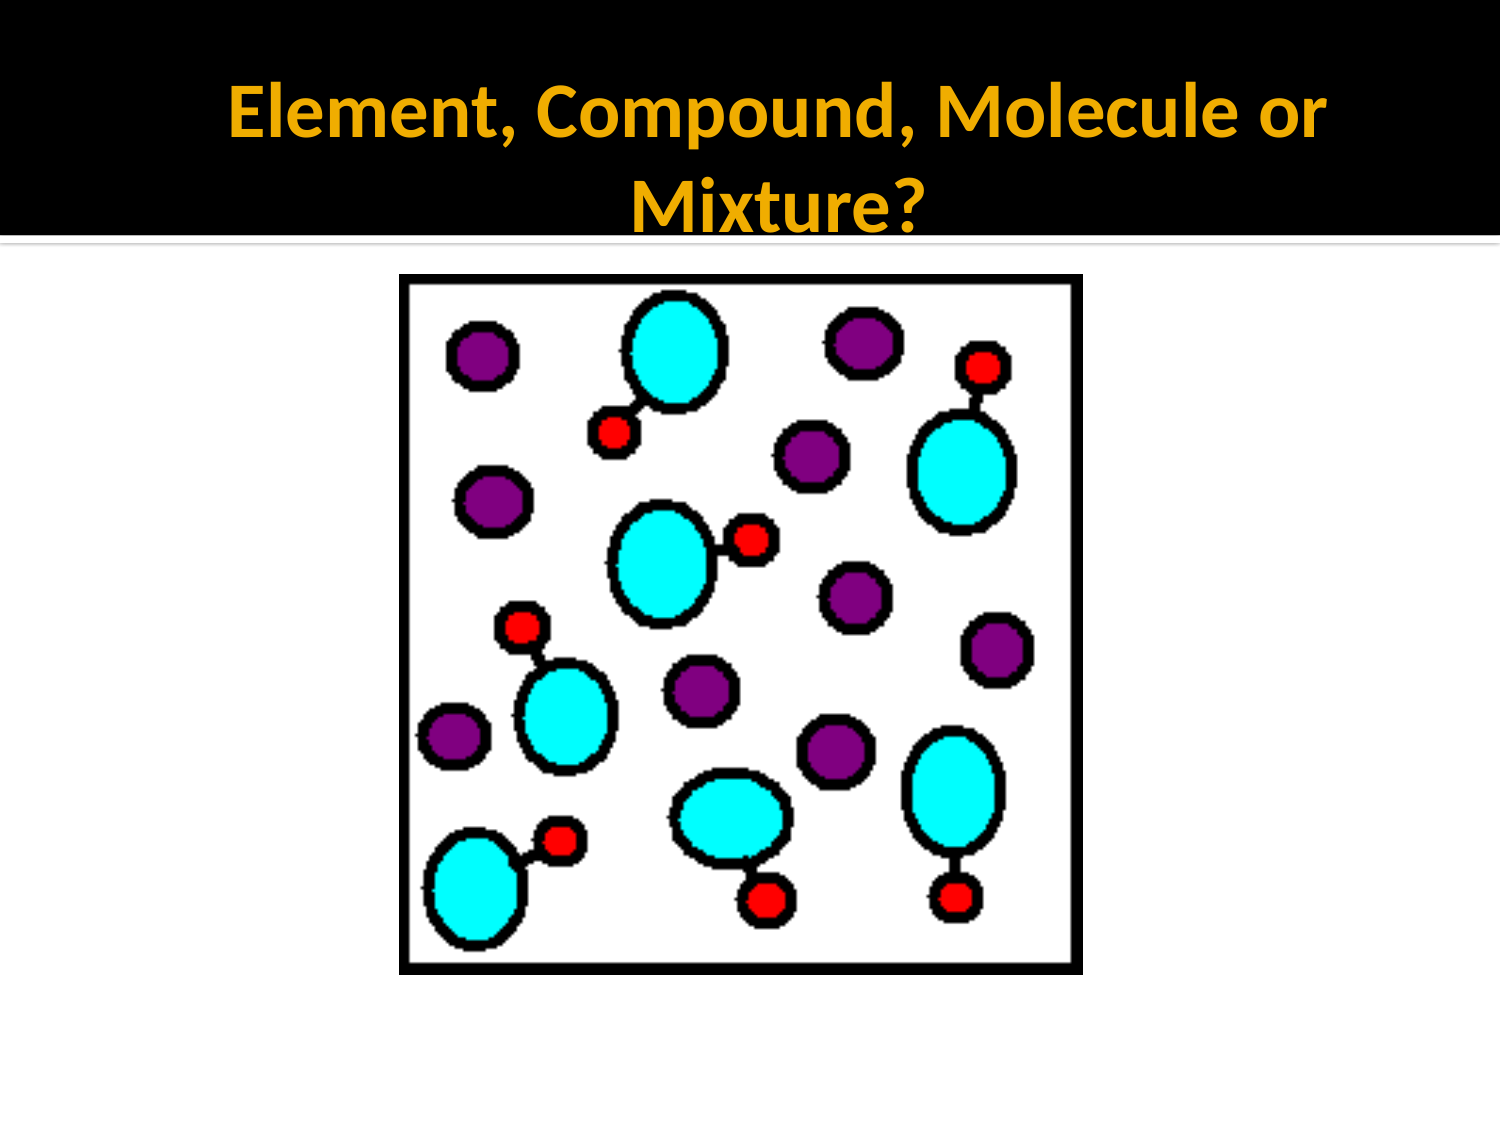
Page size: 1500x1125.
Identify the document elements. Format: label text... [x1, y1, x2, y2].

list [399, 274, 1083, 975]
text_box Element, Compound, Molecule or Mixture? [99, 50, 1450, 256]
